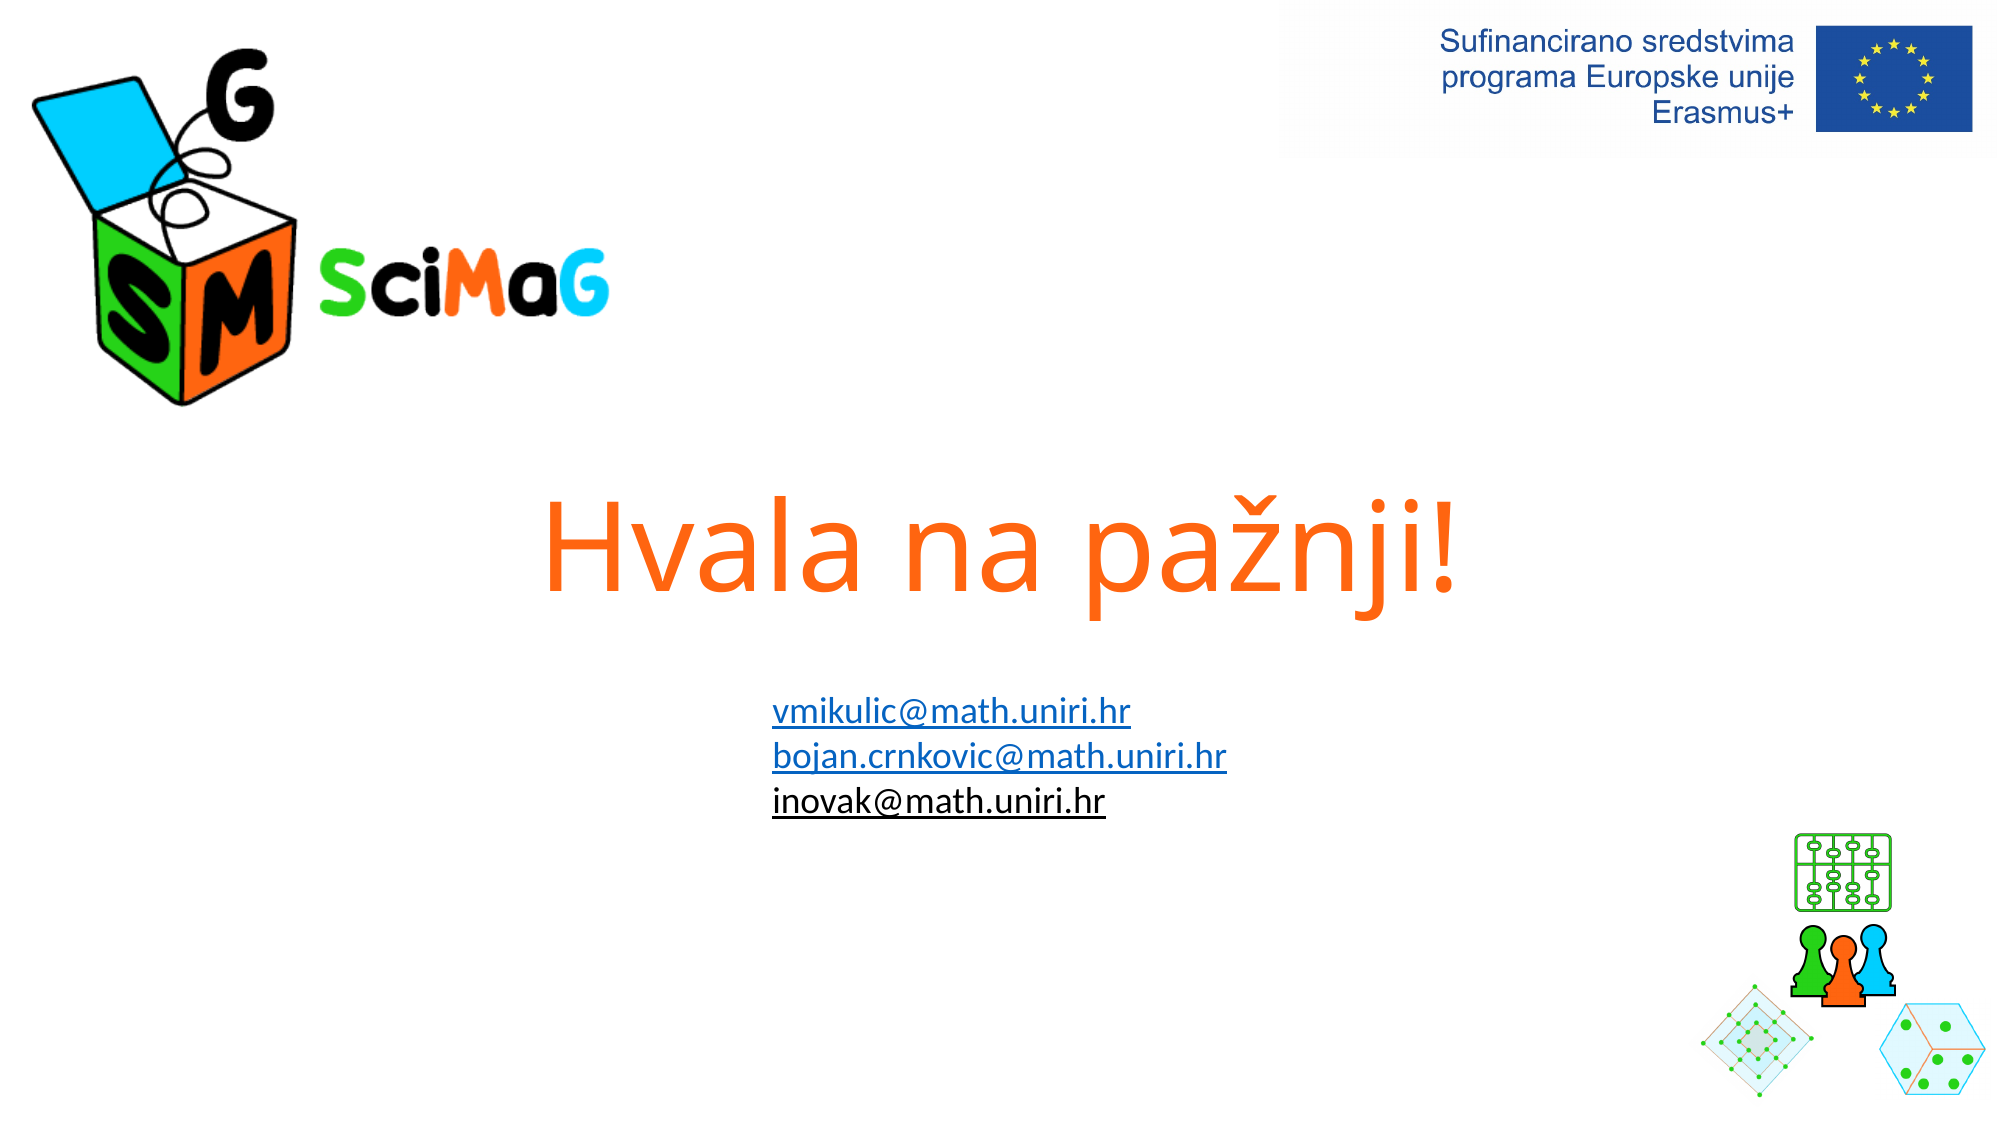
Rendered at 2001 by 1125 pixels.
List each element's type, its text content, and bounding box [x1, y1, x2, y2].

picture [1689, 814, 1991, 1106]
title Hvala na pažnji! [249, 384, 1750, 777]
text_box vmikulic@math.uniri.hr bojan.crnkovic@math.uniri.hr inovak@math.uniri.hr [757, 678, 1243, 829]
picture [21, 33, 644, 423]
picture [1279, 0, 1997, 158]
